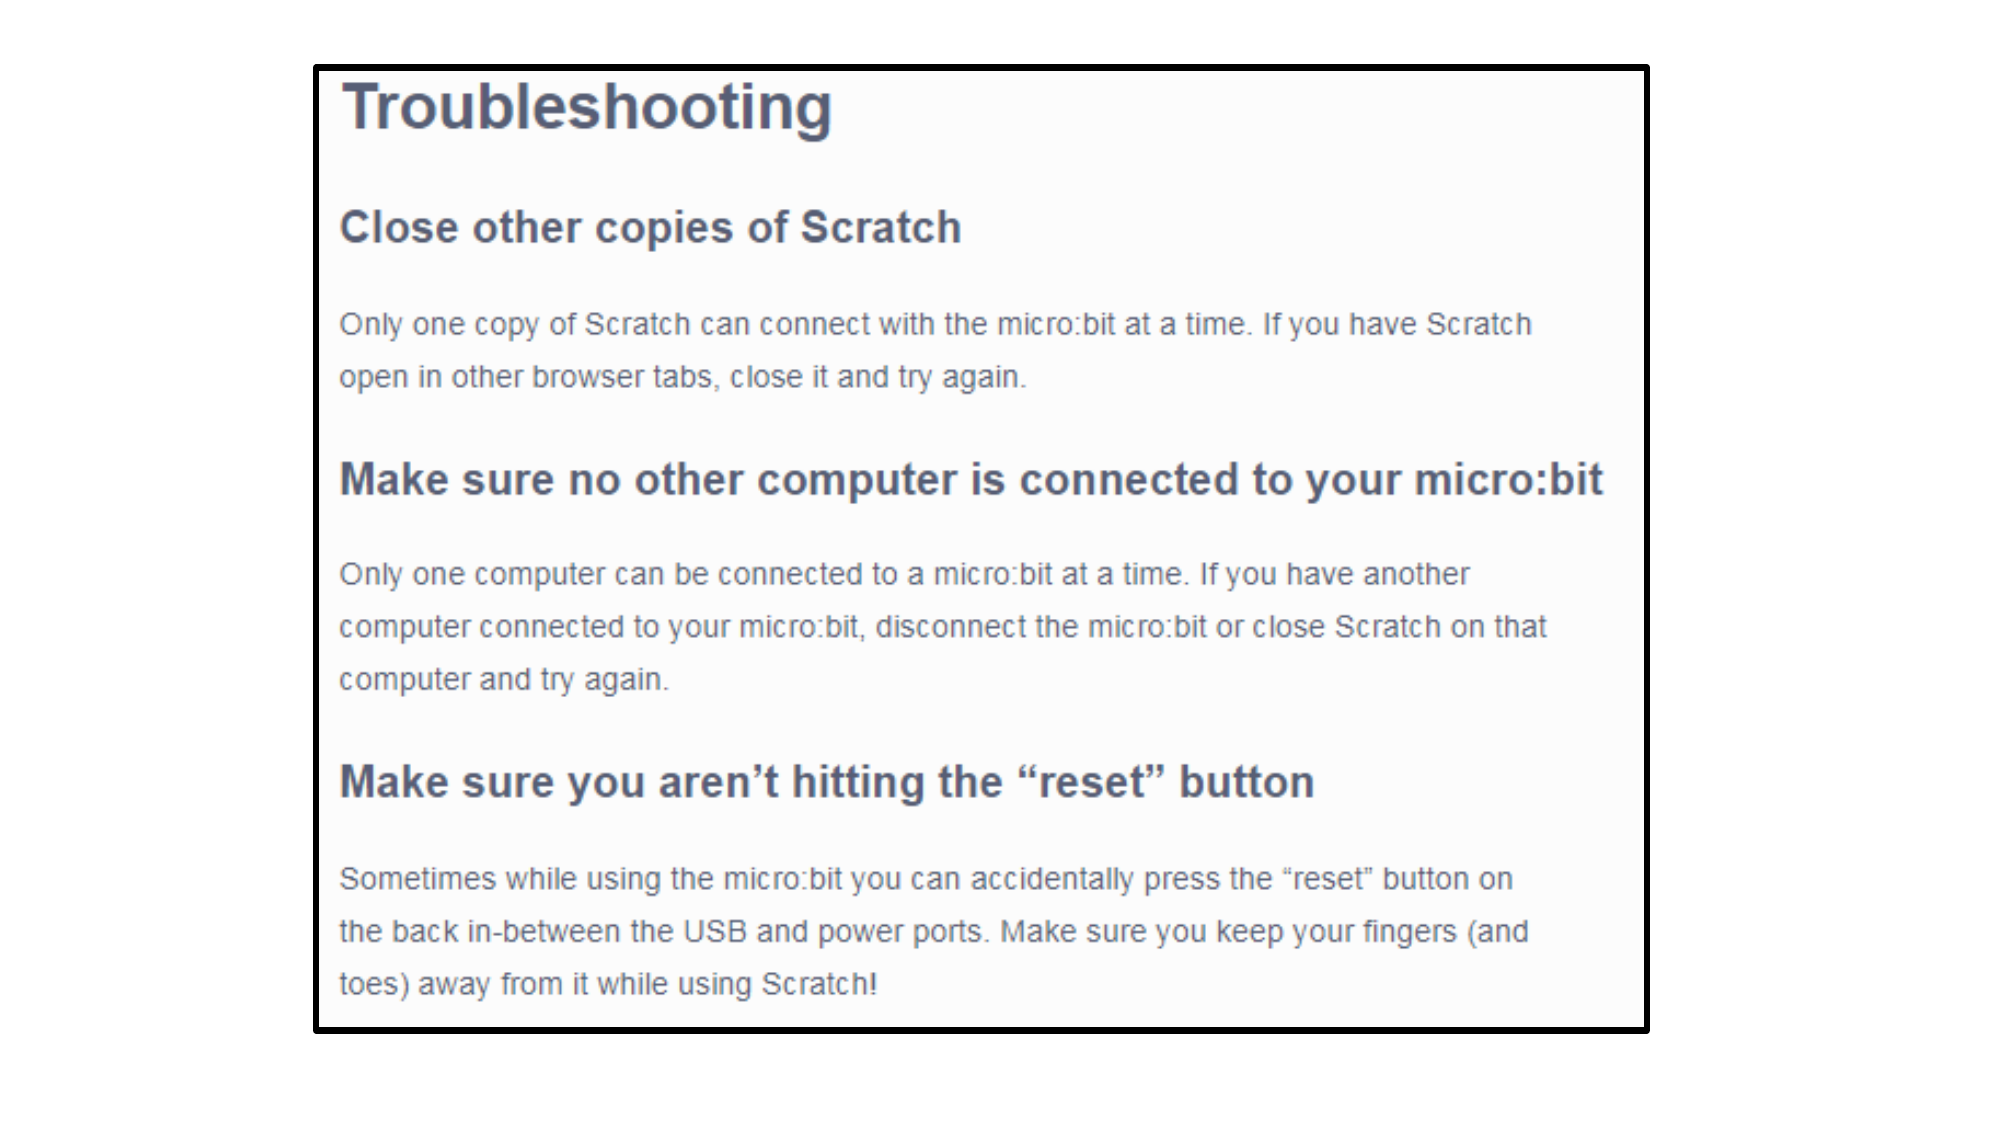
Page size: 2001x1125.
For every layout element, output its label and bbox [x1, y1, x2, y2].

picture [318, 70, 1644, 1028]
